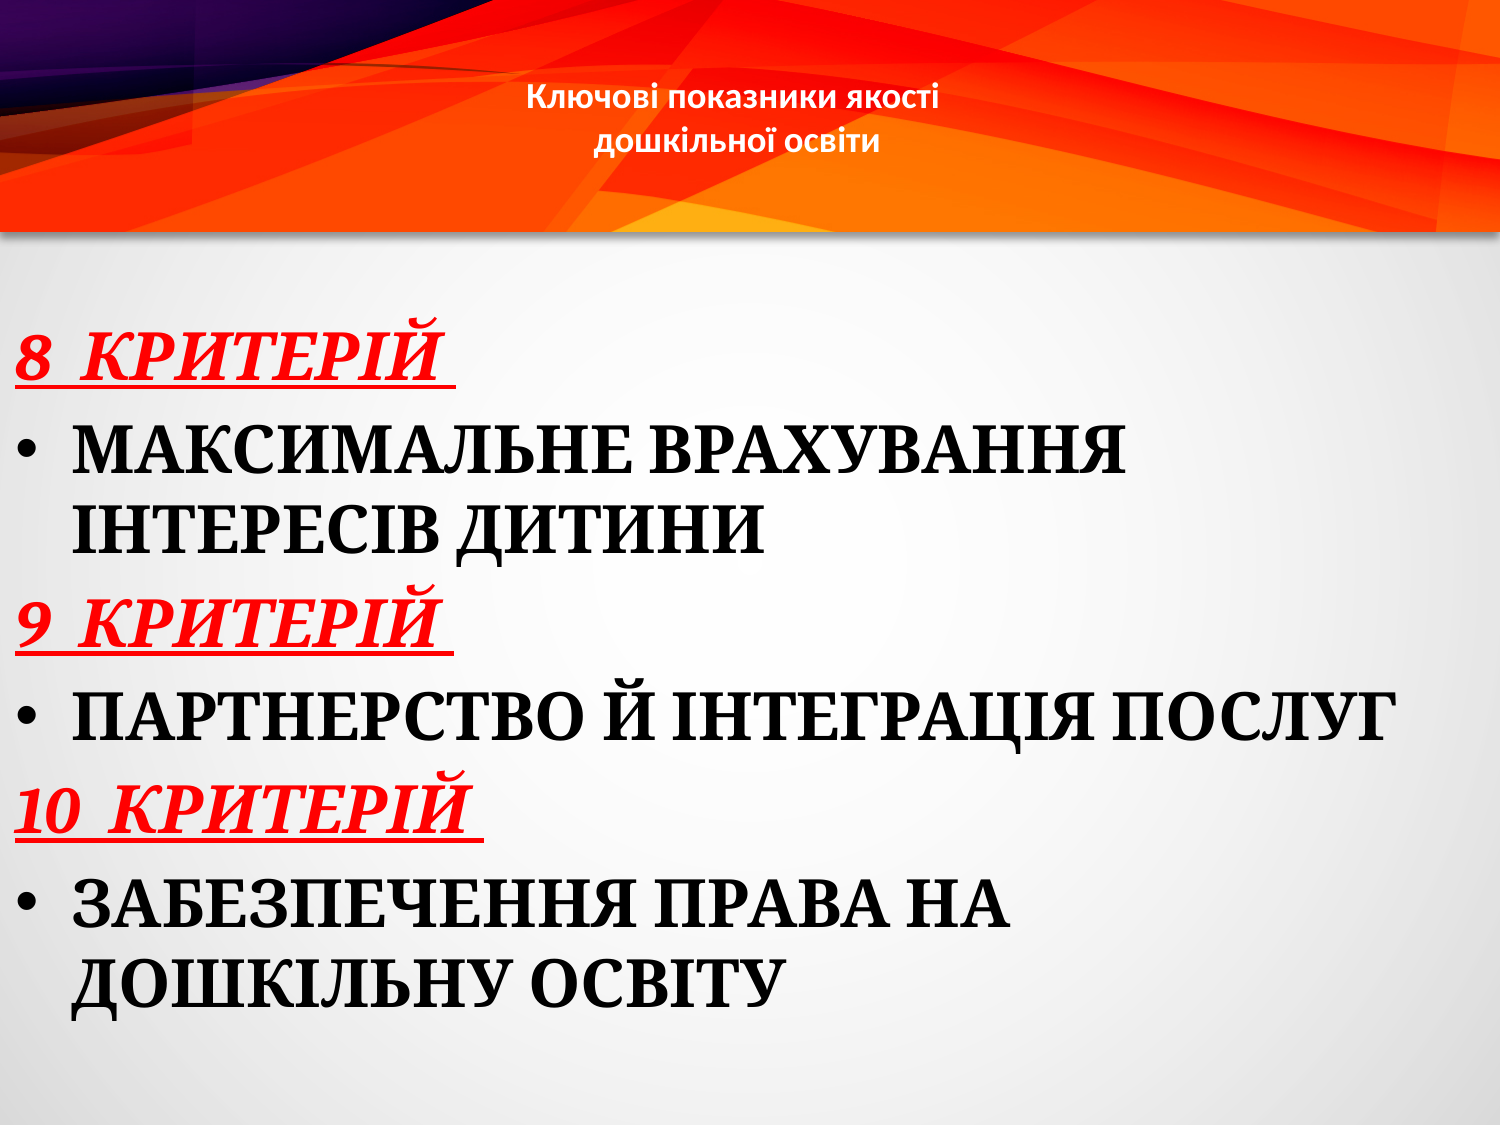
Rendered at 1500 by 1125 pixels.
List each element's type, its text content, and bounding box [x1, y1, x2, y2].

text_box [0, 612, 1338, 688]
title Ключові показники якості дошкільної освіти [0, 62, 1475, 212]
picture [0, 0, 1500, 232]
list 8 КРИТЕРІЙ МАКСИМАЛЬНЕ ВРАХУВАННЯ ІНТЕРЕСІВ ДИТИНИ 9 КРИТЕРІЙ ПАРТНЕРСТВО Й ІНТЕГРАЦІЯ ПОСЛУГ 10 КРИТЕРІЙ ЗАБЕЗПЕЧЕННЯ ПРАВА НА ДОШКІЛЬНУ ОСВІТУ [0, 212, 1475, 1125]
